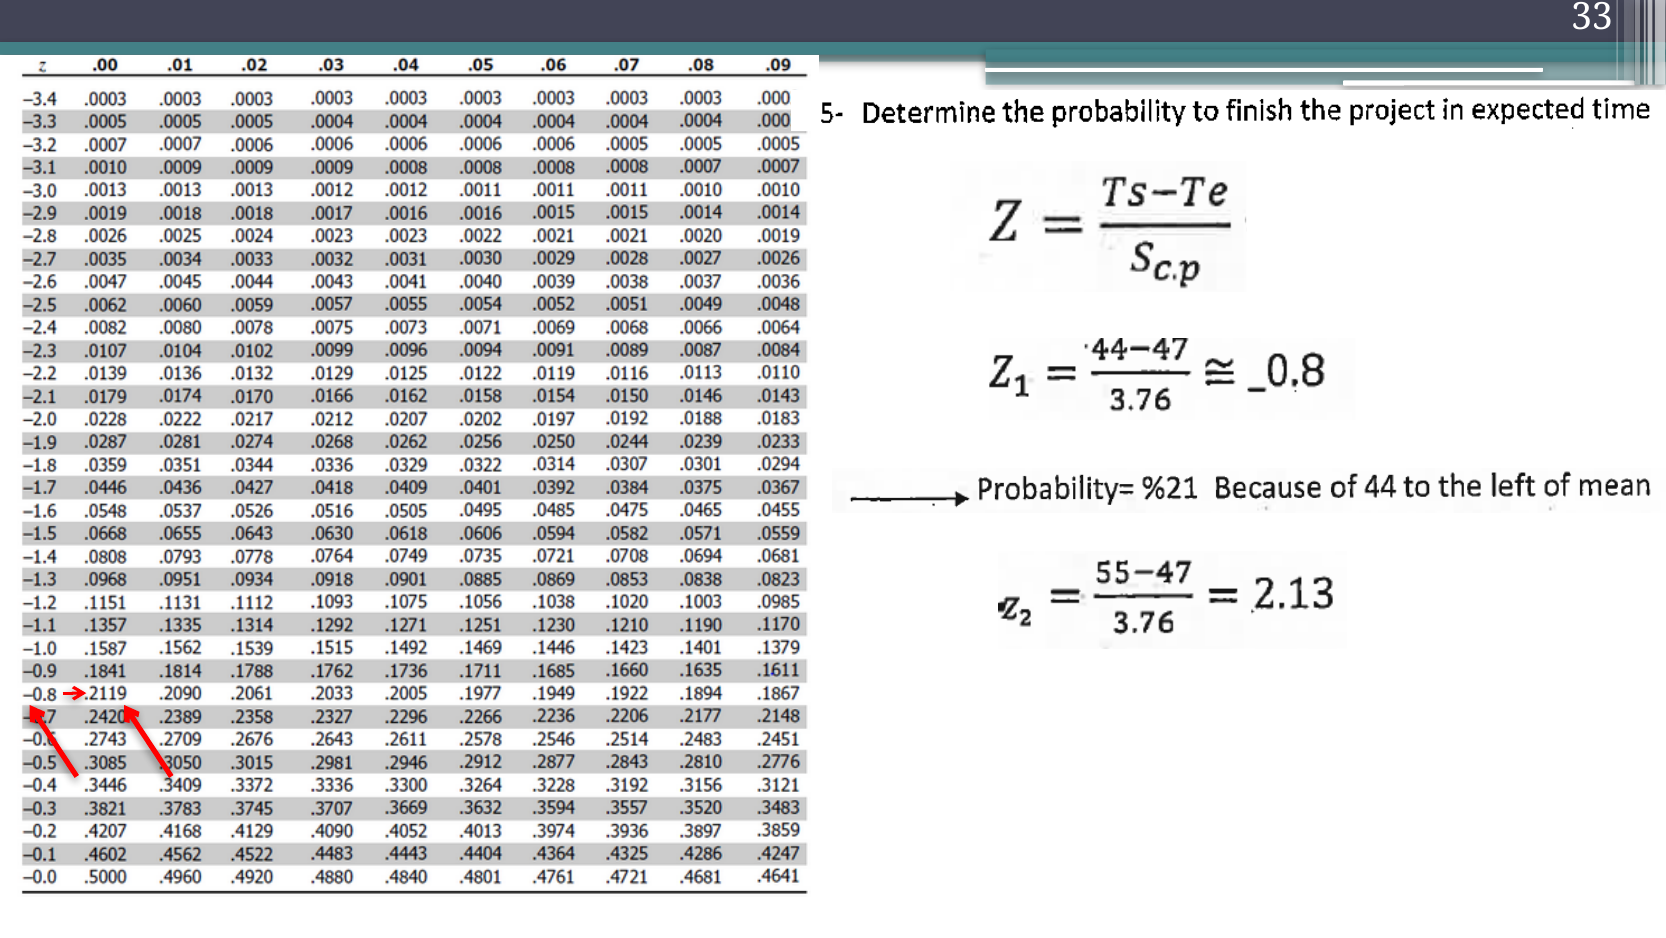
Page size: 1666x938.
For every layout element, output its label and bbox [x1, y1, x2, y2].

picture [988, 338, 1356, 420]
picture [997, 551, 1347, 649]
picture [950, 161, 1247, 292]
slide_number [1489, 0, 1628, 51]
picture [832, 468, 1666, 513]
text_box [123, 704, 172, 777]
text_box [29, 704, 77, 777]
picture [0, 55, 1666, 908]
